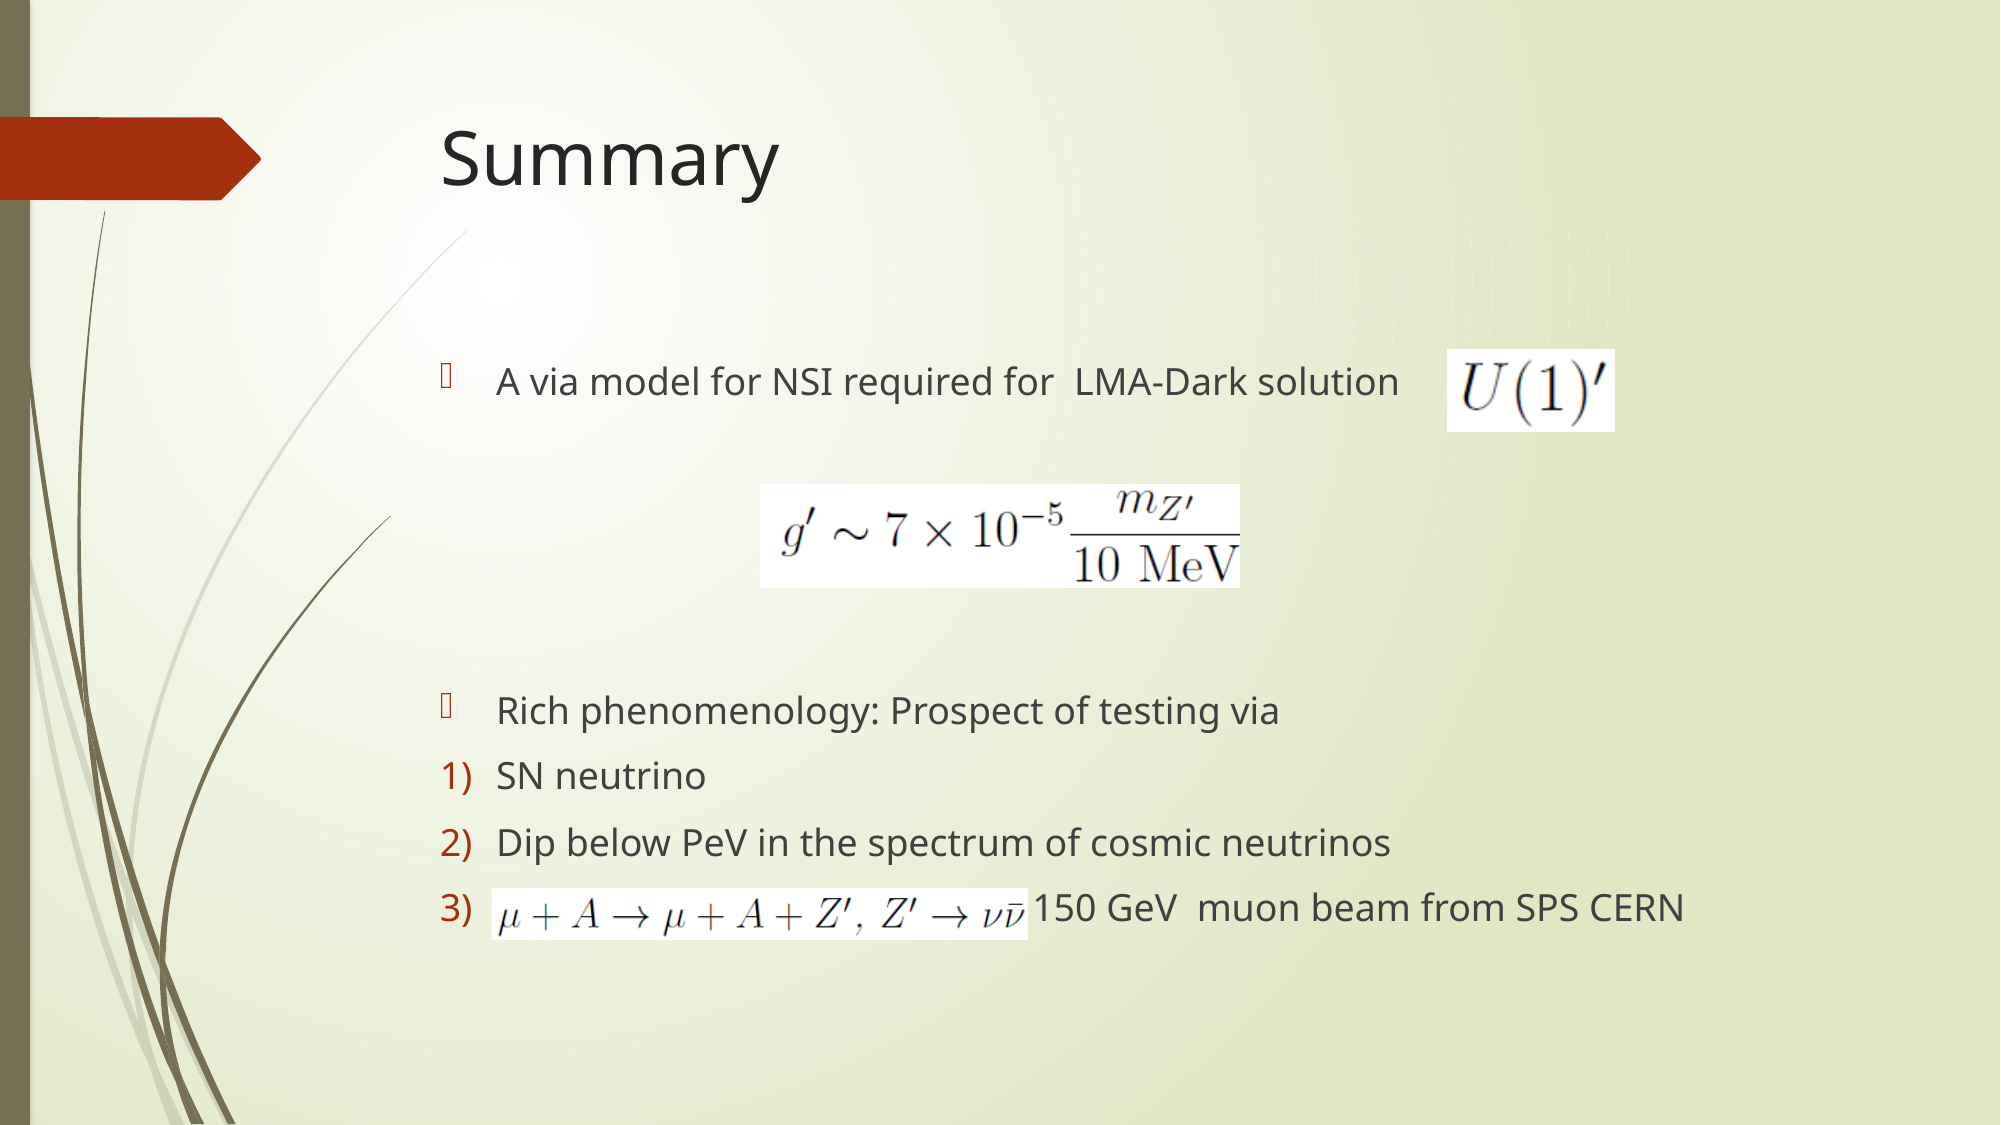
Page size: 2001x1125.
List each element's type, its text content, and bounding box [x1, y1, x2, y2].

title Summary [425, 102, 1888, 313]
picture [491, 888, 1029, 940]
picture [1446, 349, 1616, 432]
picture [759, 483, 1241, 589]
list A via model for NSI required for LMA-Dark solution Rich phenomenology: Prospect of testing via SN neutrino Dip below PeV in the spectrum of cosmic neutrinos 150 GeV muon beam from SPS CERN [424, 350, 1888, 970]
